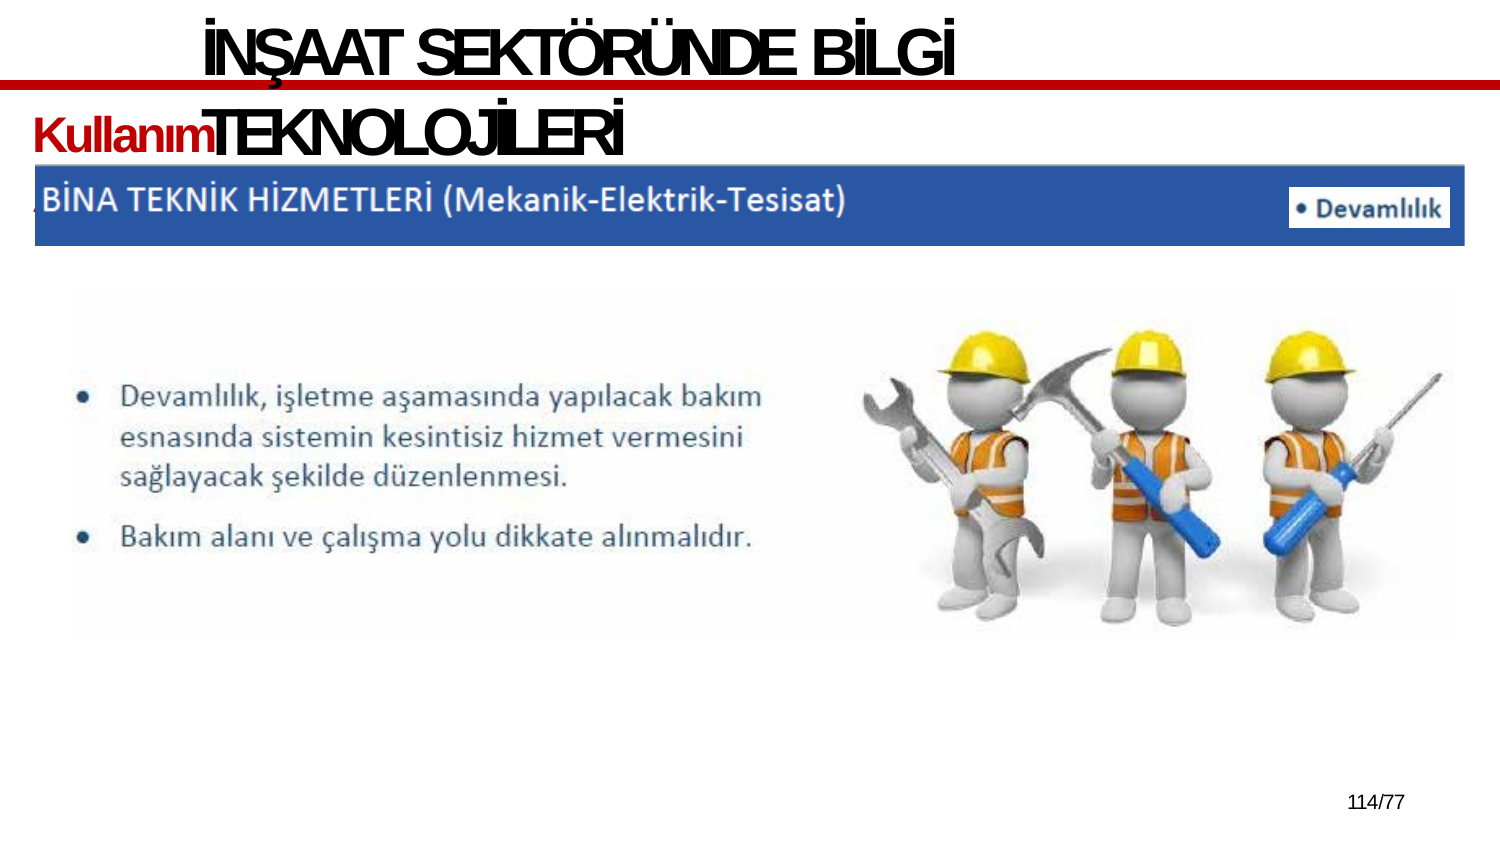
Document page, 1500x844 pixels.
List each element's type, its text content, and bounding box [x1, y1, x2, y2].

text_box [71, 292, 1454, 635]
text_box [34, 163, 1466, 247]
text_box Kullanım Aşaması [30, 100, 401, 166]
title İNŞAAT SEKTÖRÜNDE BİLGİ TEKNOLOJİLERİ [113, 6, 1387, 162]
slide_number 100/77 [1340, 788, 1410, 844]
